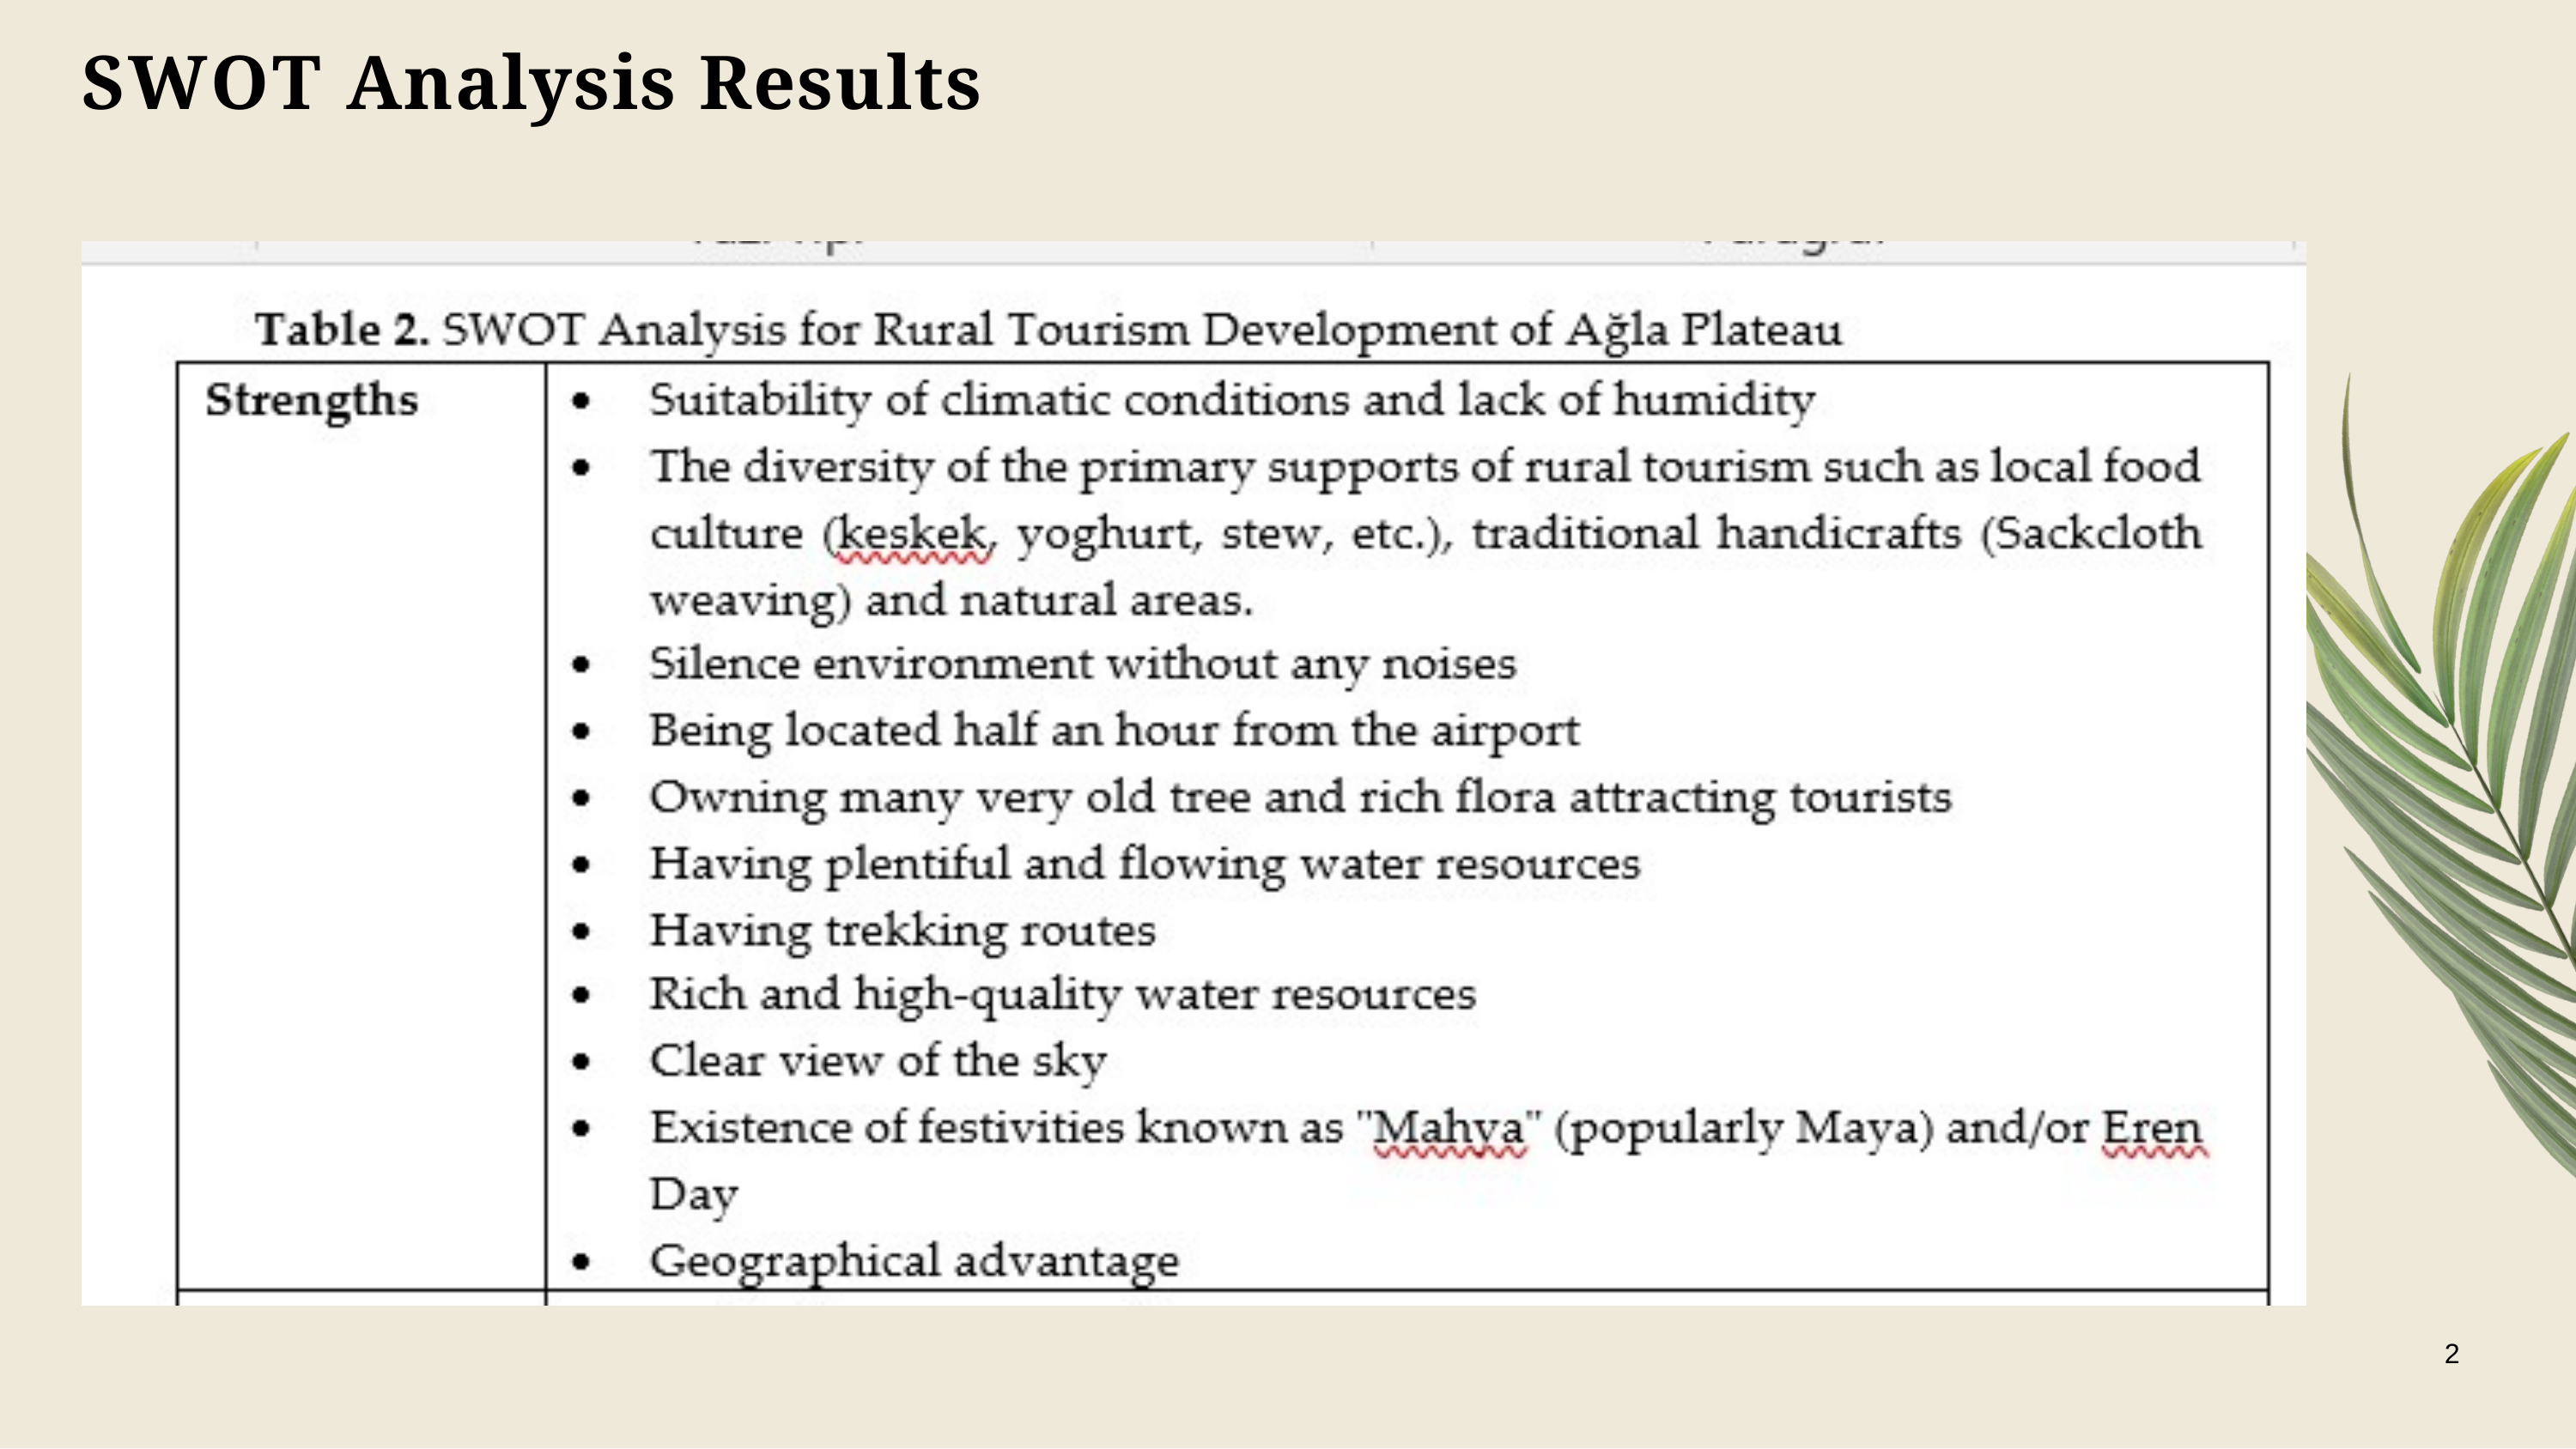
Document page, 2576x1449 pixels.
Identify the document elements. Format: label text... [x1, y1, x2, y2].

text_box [81, 149, 2576, 1449]
title SWOT Analysis Results [79, 33, 1020, 149]
